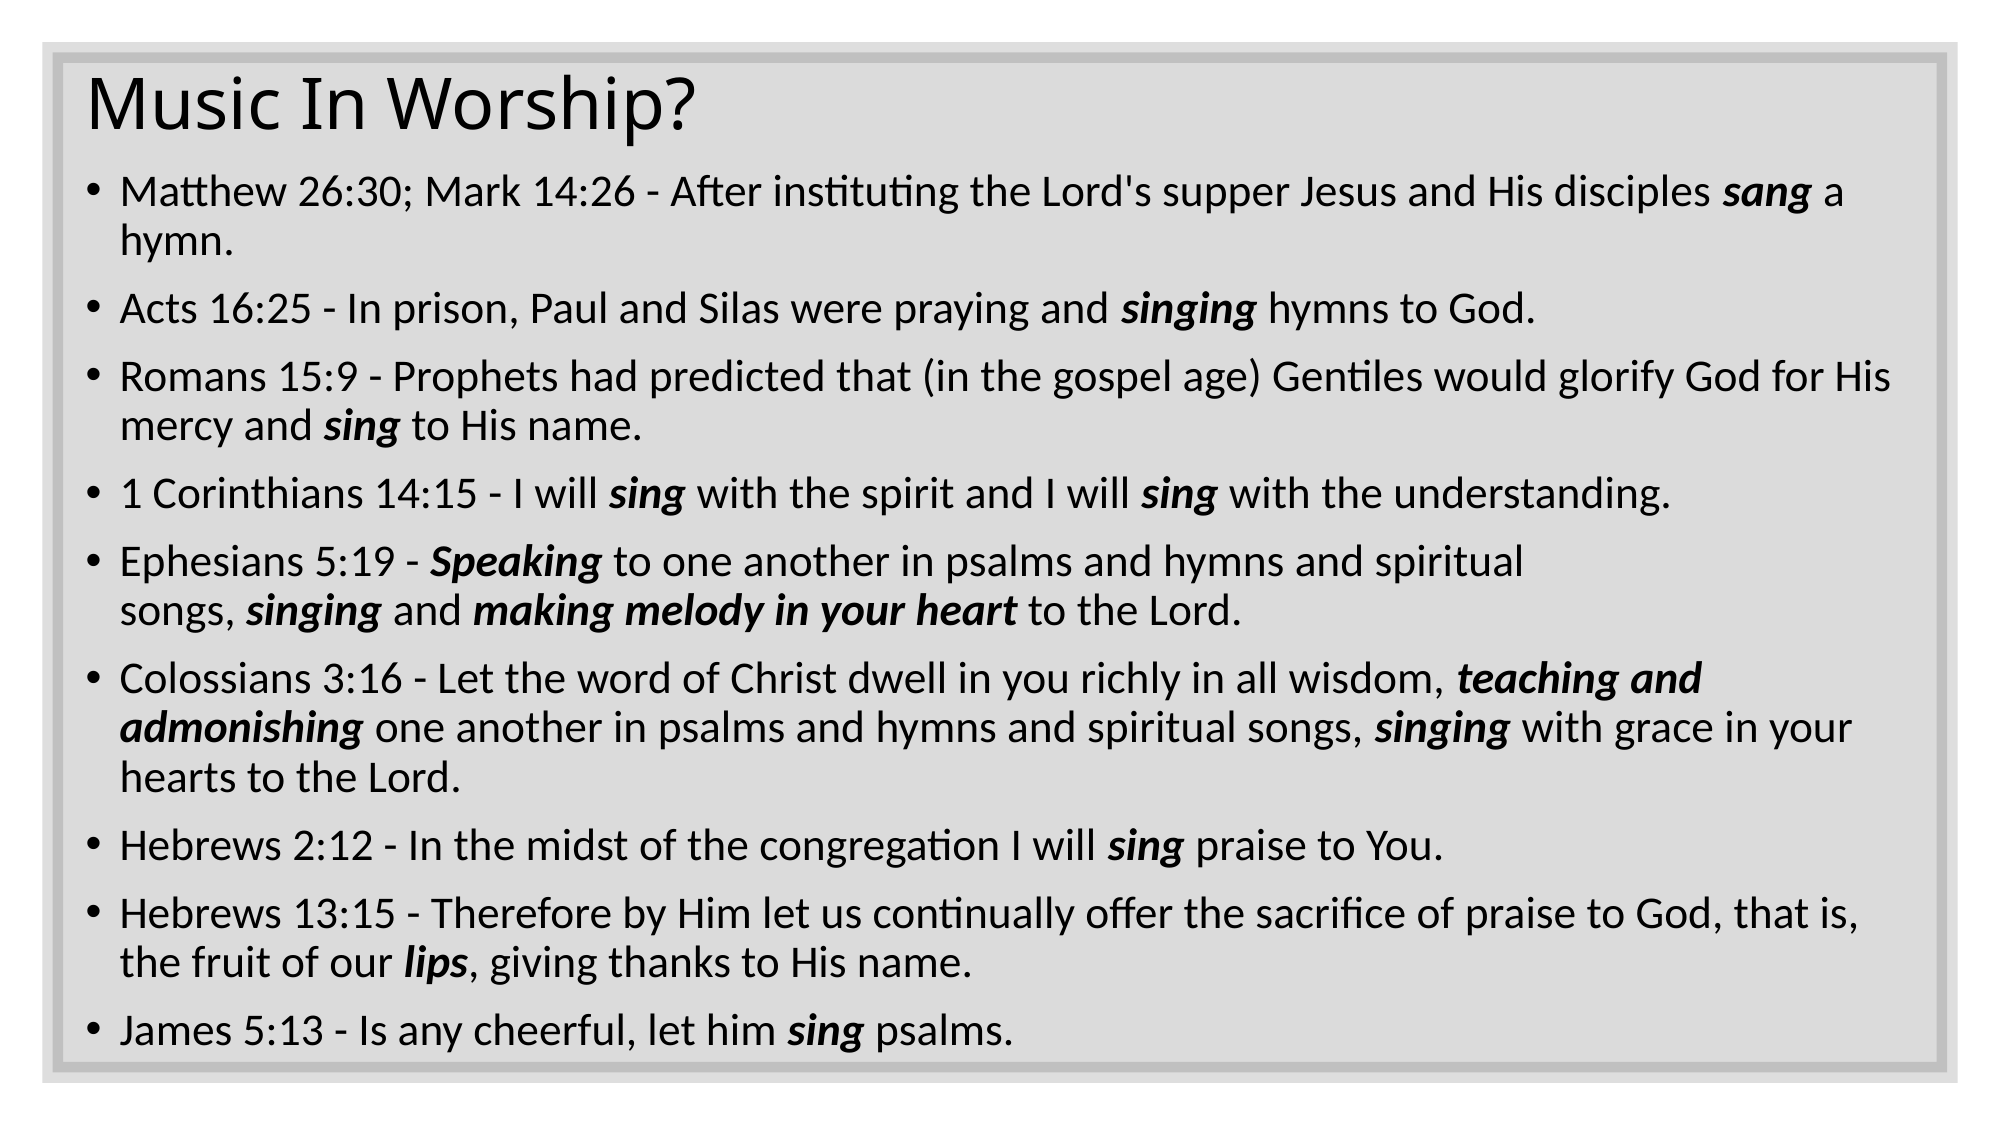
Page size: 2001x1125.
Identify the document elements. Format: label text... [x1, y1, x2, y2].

list Matthew 26:30; Mark 14:26 - After instituting the Lord's supper Jesus and His disciples sang a hymn. Acts 16:25 - In prison, Paul and Silas were praying and singing hymns to God. Romans 15:9 - Prophets had predicted that (in the gospel age) Gentiles would glorify God for His mercy and sing to His name. 1 Corinthians 14:15 - I will sing with the spirit and I will sing with the understanding. Ephesians 5:19 - Speaking to one another in psalms and hymns and spiritual songs, singing and making melody in your heart to the Lord. Colossians 3:16 - Let the word of Christ dwell in you richly in all wisdom, teaching and admonishing one another in psalms and hymns and spiritual songs, singing with grace in your hearts to the Lord. Hebrews 2:12 - In the midst of the congregation I will sing praise to You. Hebrews 13:15 - Therefore by Him let us continually offer the sacrifice of praise to God, that is, the fruit of our lips, giving thanks to His name. James 5:13 - Is any cheerful, let him sing psalms. [70, 159, 1948, 1066]
text_box [52, 51, 1948, 1073]
title Music In Worship? [70, 59, 1796, 153]
